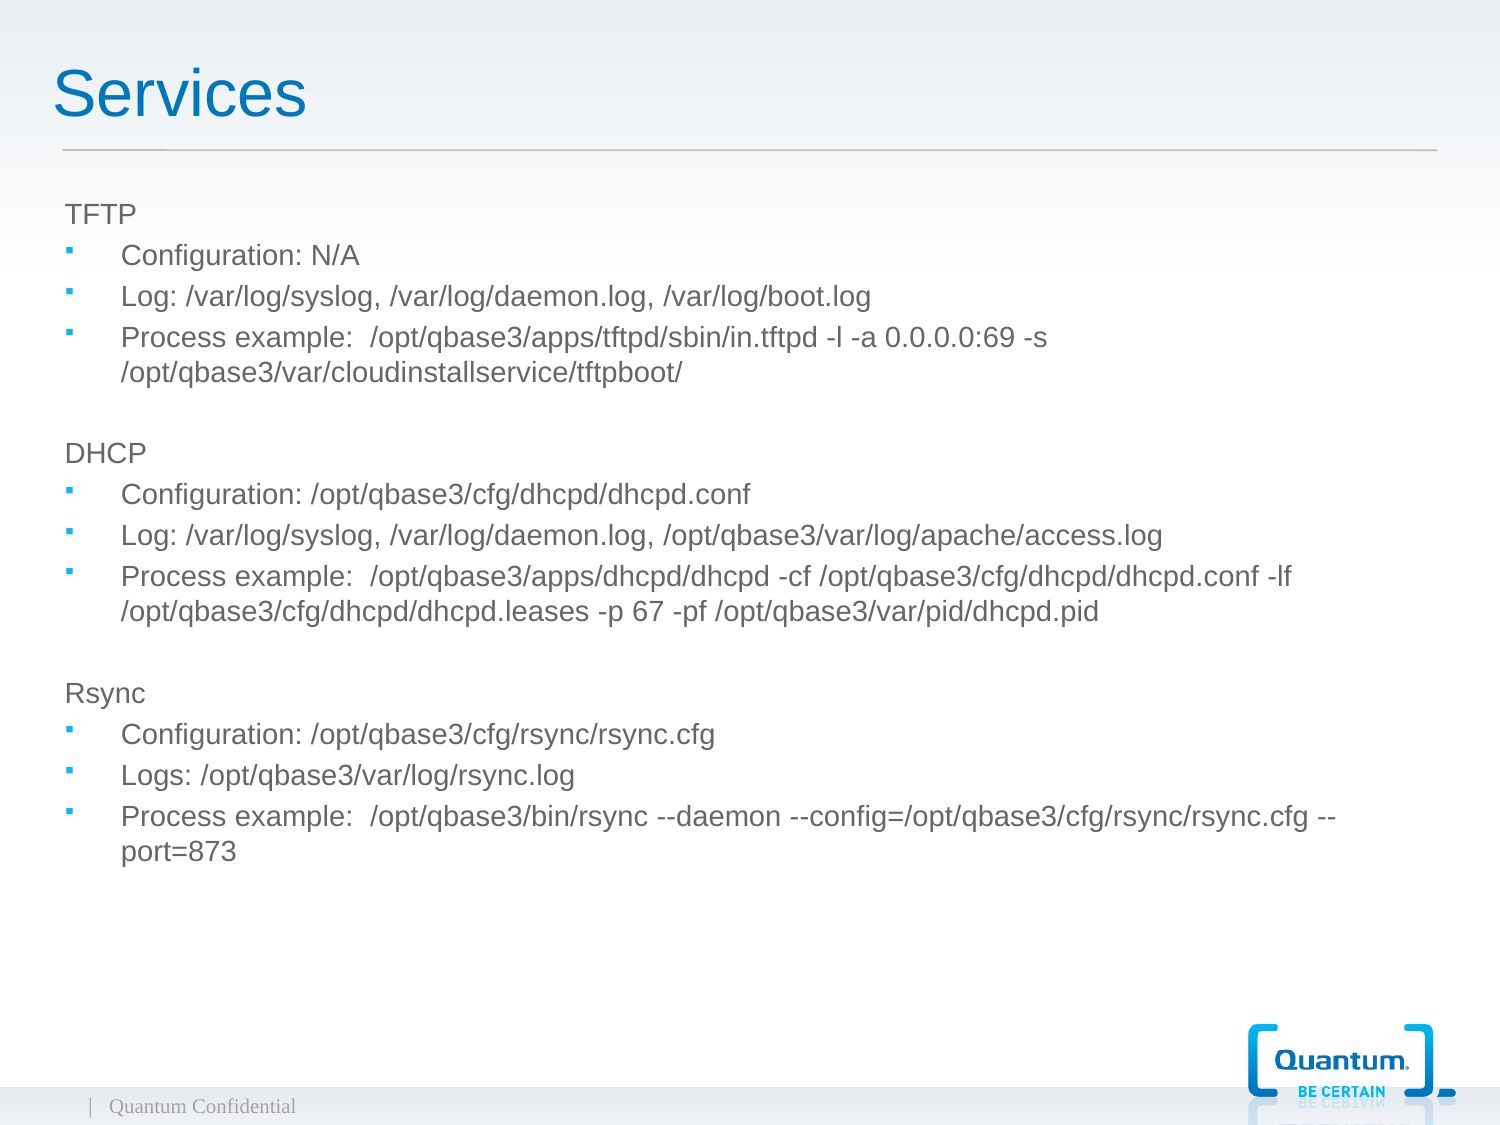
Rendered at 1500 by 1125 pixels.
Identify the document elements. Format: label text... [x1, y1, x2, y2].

list TFTP Configuration: N/A Log: /var/log/syslog, /var/log/daemon.log, /var/log/boot.log Process example: /opt/qbase3/apps/tftpd/sbin/in.tftpd -l -a 0.0.0.0:69 -s /opt/qbase3/var/cloudinstallservice/tftpboot/ DHCP Configuration: /opt/qbase3/cfg/dhcpd/dhcpd.conf Log: /var/log/syslog, /var/log/daemon.log, /opt/qbase3/var/log/apache/access.log Process example: /opt/qbase3/apps/dhcpd/dhcpd -cf /opt/qbase3/cfg/dhcpd/dhcpd.conf -lf /opt/qbase3/cfg/dhcpd/dhcpd.leases -p 67 -pf /opt/qbase3/var/pid/dhcpd.pid Rsync Configuration: /opt/qbase3/cfg/rsync/rsync.cfg Logs: /opt/qbase3/var/log/rsync.log Process example: /opt/qbase3/bin/rsync --daemon --config=/opt/qbase3/cfg/rsync/rsync.cfg --port=873 [49, 187, 1438, 1013]
picture [1240, 1012, 1463, 1125]
title Services [37, 37, 1313, 143]
